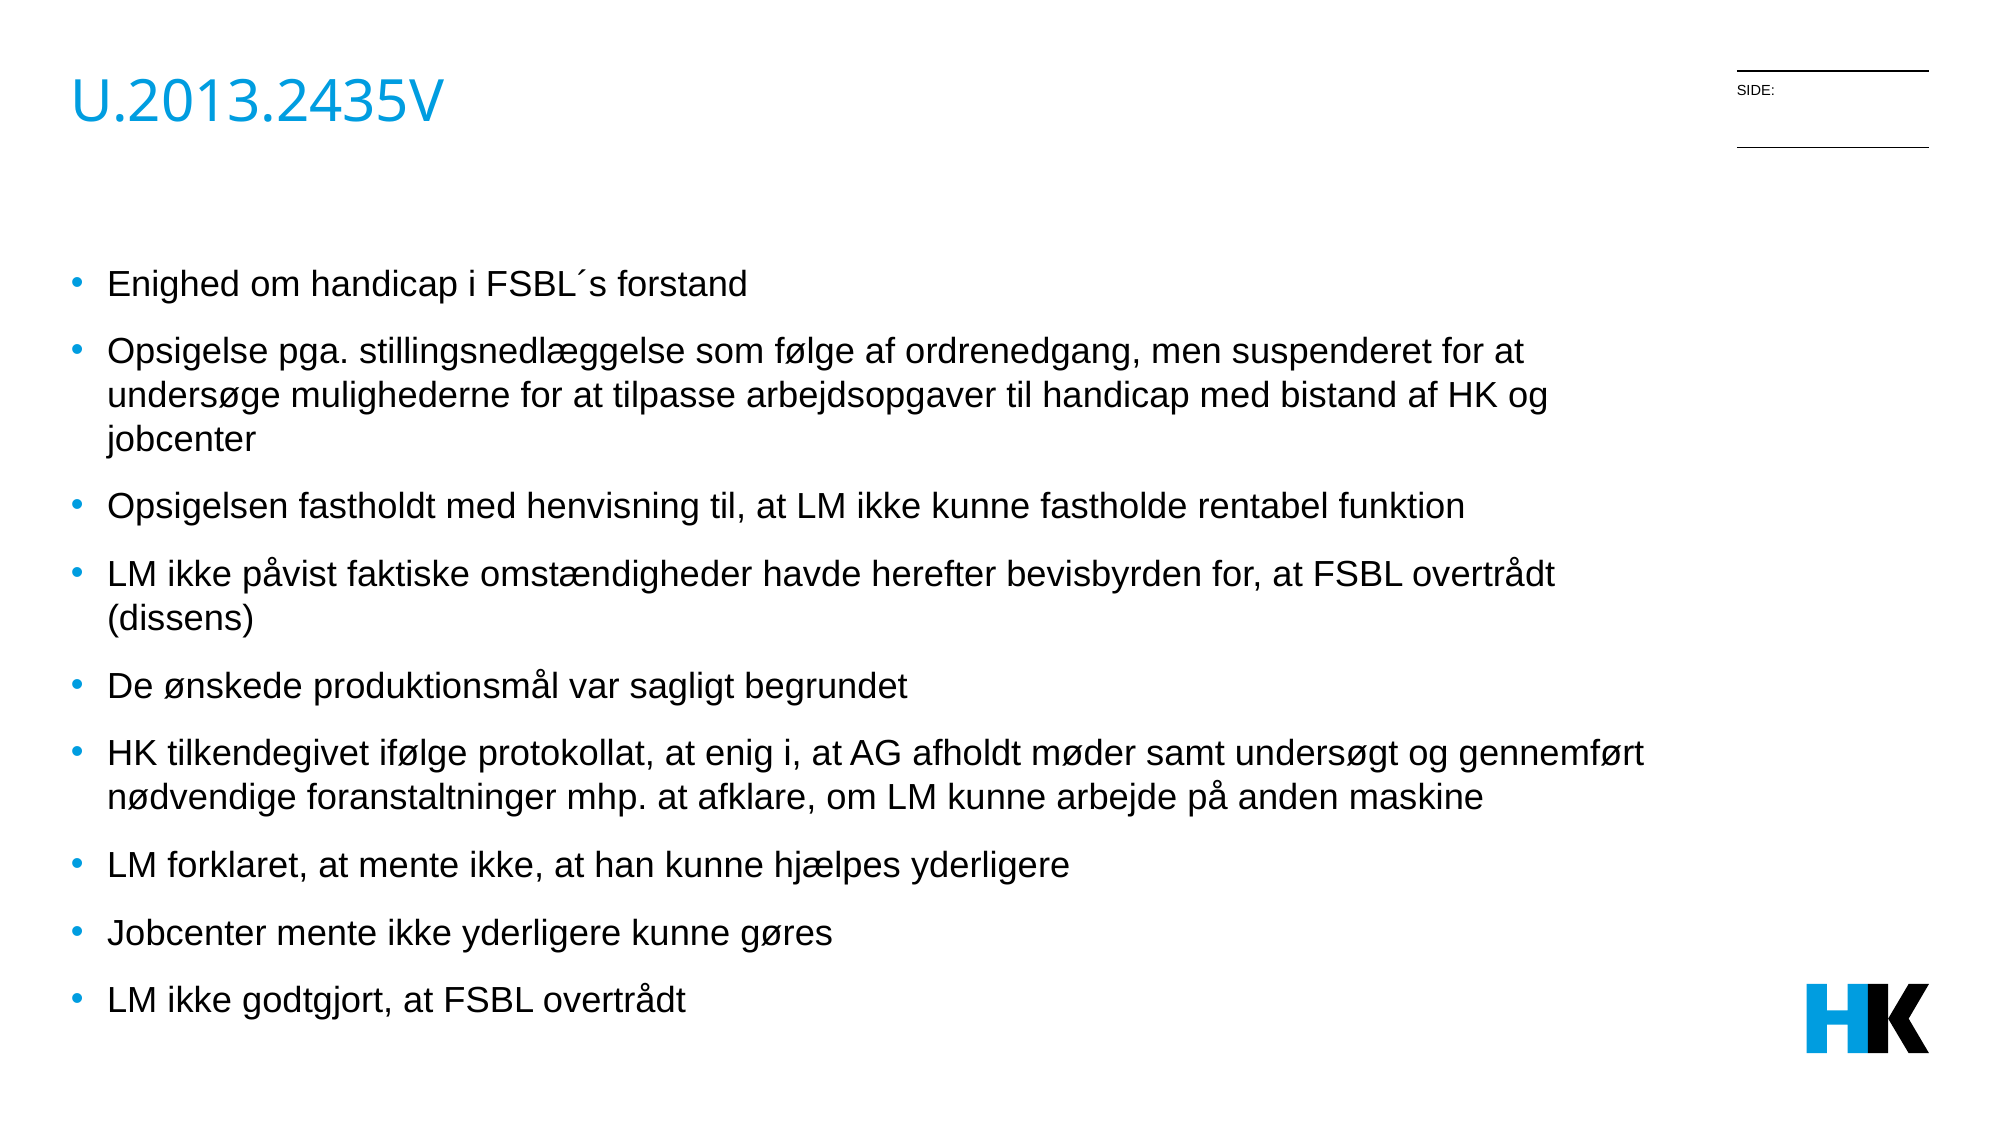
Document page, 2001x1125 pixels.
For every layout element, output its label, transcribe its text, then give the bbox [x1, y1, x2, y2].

title U.2013.2435V [70, 70, 1666, 259]
list Enighed om handicap i FSBL´s forstand Opsigelse pga. stillingsnedlæggelse som følge af ordrenedgang, men suspenderet for at undersøge mulighederne for at tilpasse arbejdsopgaver til handicap med bistand af HK og jobcenter Opsigelsen fastholdt med henvisning til, at LM ikke kunne fastholde rentabel funktion LM ikke påvist faktiske omstændigheder havde herefter bevisbyrden for, at FSBL overtrådt (dissens) De ønskede produktionsmål var sagligt begrundet HK tilkendegivet ifølge protokollat, at enig i, at AG afholdt møder samt undersøgt og gennemført nødvendige foranstaltninger mhp. at afklare, om LM kunne arbejde på anden maskine LM forklaret, at mente ikke, at han kunne hjælpes yderligere Jobcenter mente ikke yderligere kunne gøres LM ikke godtgjort, at FSBL overtrådt [70, 259, 1666, 1055]
